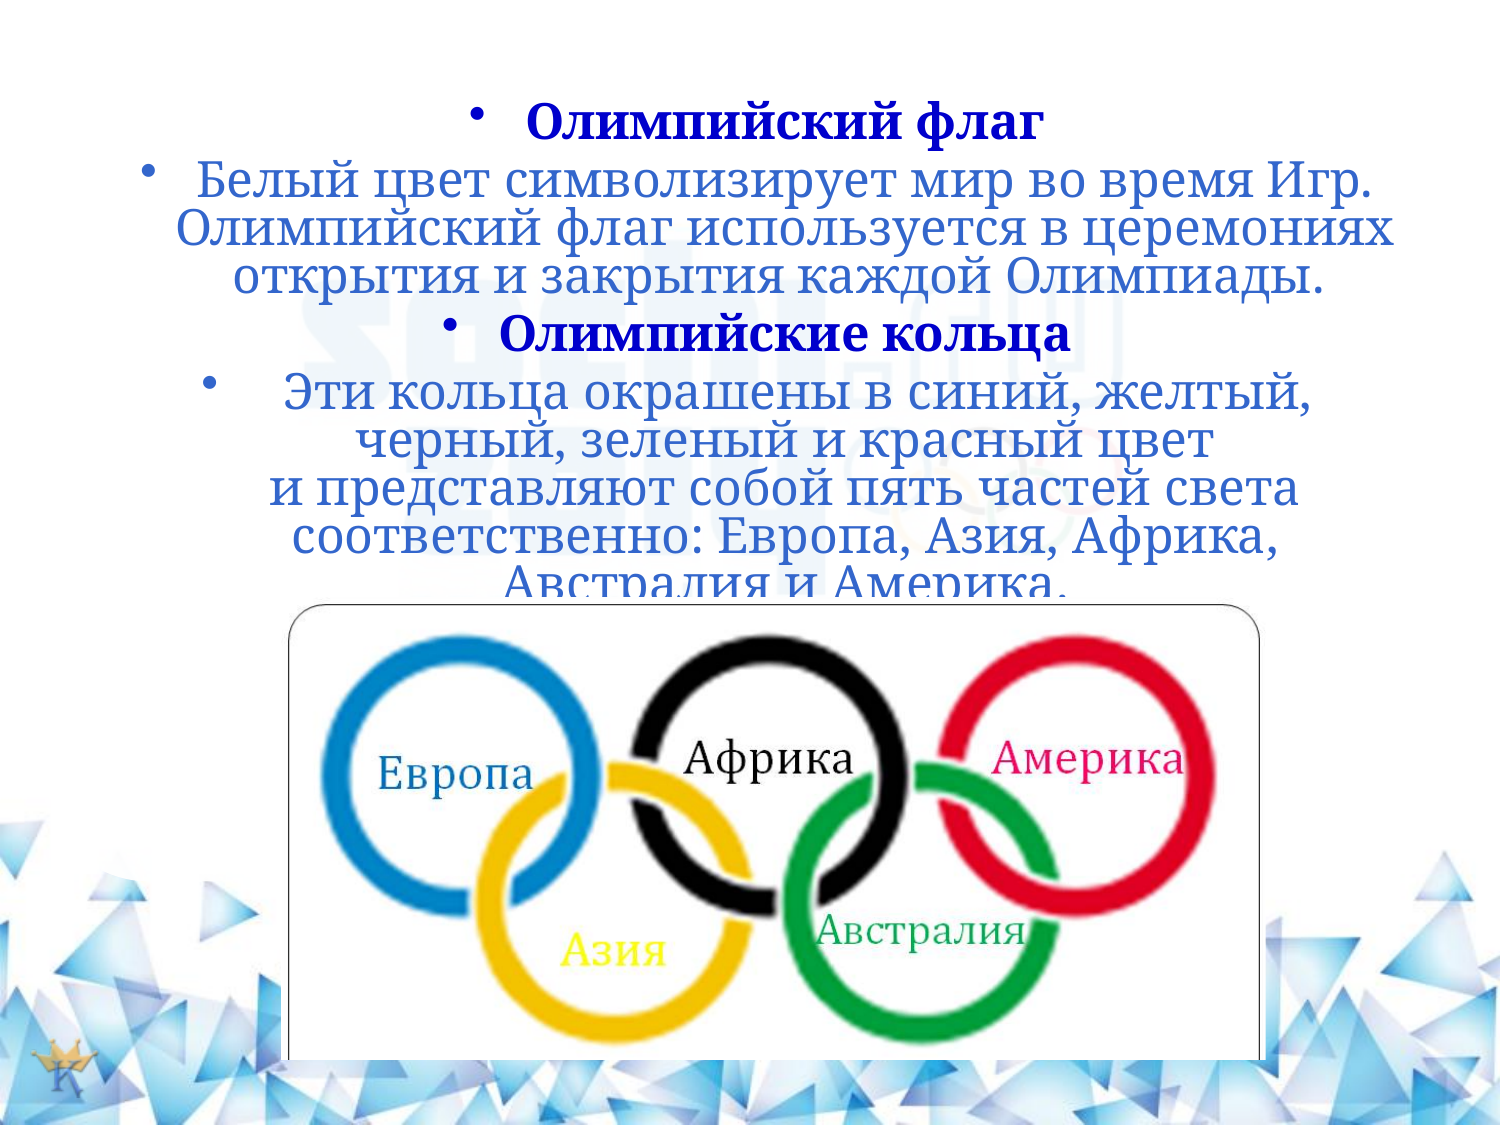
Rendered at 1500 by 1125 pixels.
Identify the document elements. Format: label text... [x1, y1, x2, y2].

picture [0, 0, 1500, 1125]
footer [109, 1058, 585, 1125]
list Олимпийский флаг Белый цвет символизирует мир во время Игр. Олимпийский флаг используется в церемониях открытия и закрытия каждой Олимпиады. Олимпийские кольца Эти кольца окрашены в синий, желтый, черный, зеленый и красный цвет и представляют собой пять частей света соответственно: Европа, Азия, Африка, Австралия и Америка. [81, 93, 1433, 837]
